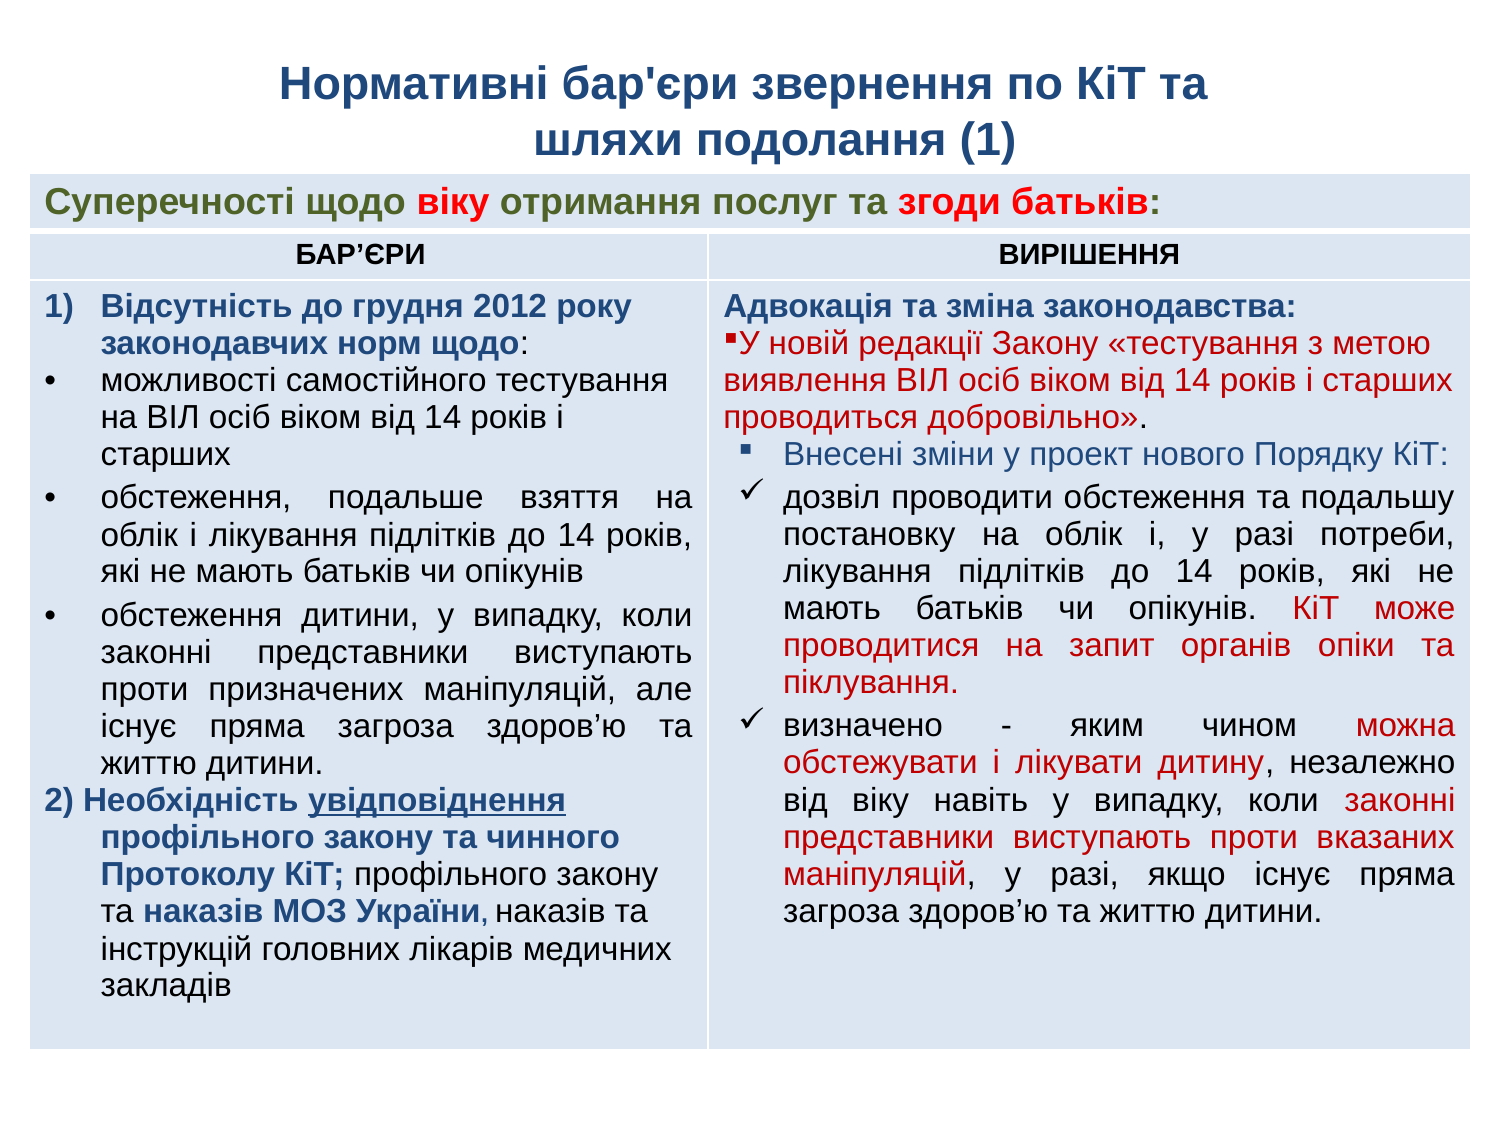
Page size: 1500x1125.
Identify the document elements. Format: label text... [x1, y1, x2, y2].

table_cell БАР’ЄРИ [30, 234, 707, 279]
title Нормативні бар'єри звернення по КіТ та шляхи подолання (1) [74, 44, 1426, 172]
table_cell Адвокація та зміна законодавства: У новій редакції Закону «тестування з метою виявлення ВІЛ осіб віком від 14 років і старших проводиться добровільно». Внесені зміни у проект нового Порядку КіТ: дозвіл проводити обстеження та подальшу постановку на облік і, у разі потреби, лікування підлітків до 14 років, які не мають батьків чи опікунів. КіТ може проводитися на запит органів опіки та піклування. визначено - яким чином можна обстежувати і лікувати дитину, незалежно від віку навіть у випадку, коли законні представники виступають проти вказаних маніпуляцій, у разі, якщо існує пряма загроза здоров’ю та життю дитини. [709, 281, 1470, 1049]
table_cell ВИРІШЕННЯ [709, 234, 1470, 279]
table_header Суперечності щодо віку отримання послуг та згоди батьків: [30, 174, 1470, 228]
table_cell Відсутність до грудня 2012 року законодавчих норм щодо: можливості самостійного тестування на ВІЛ осіб віком від 14 років і старших обстеження, подальше взяття на облік і лікування підлітків до 14 років, які не мають батьків чи опікунів обстеження дитини, у випадку, коли законні представники виступають проти призначених маніпуляцій, але існує пряма загроза здоров’ю та життю дитини. 2) Необхідність увідповіднення профільного закону та чинного Протоколу КіТ; профільного закону та наказів МОЗ України, наказів та інструкцій головних лікарів медичних закладів [30, 281, 707, 1049]
